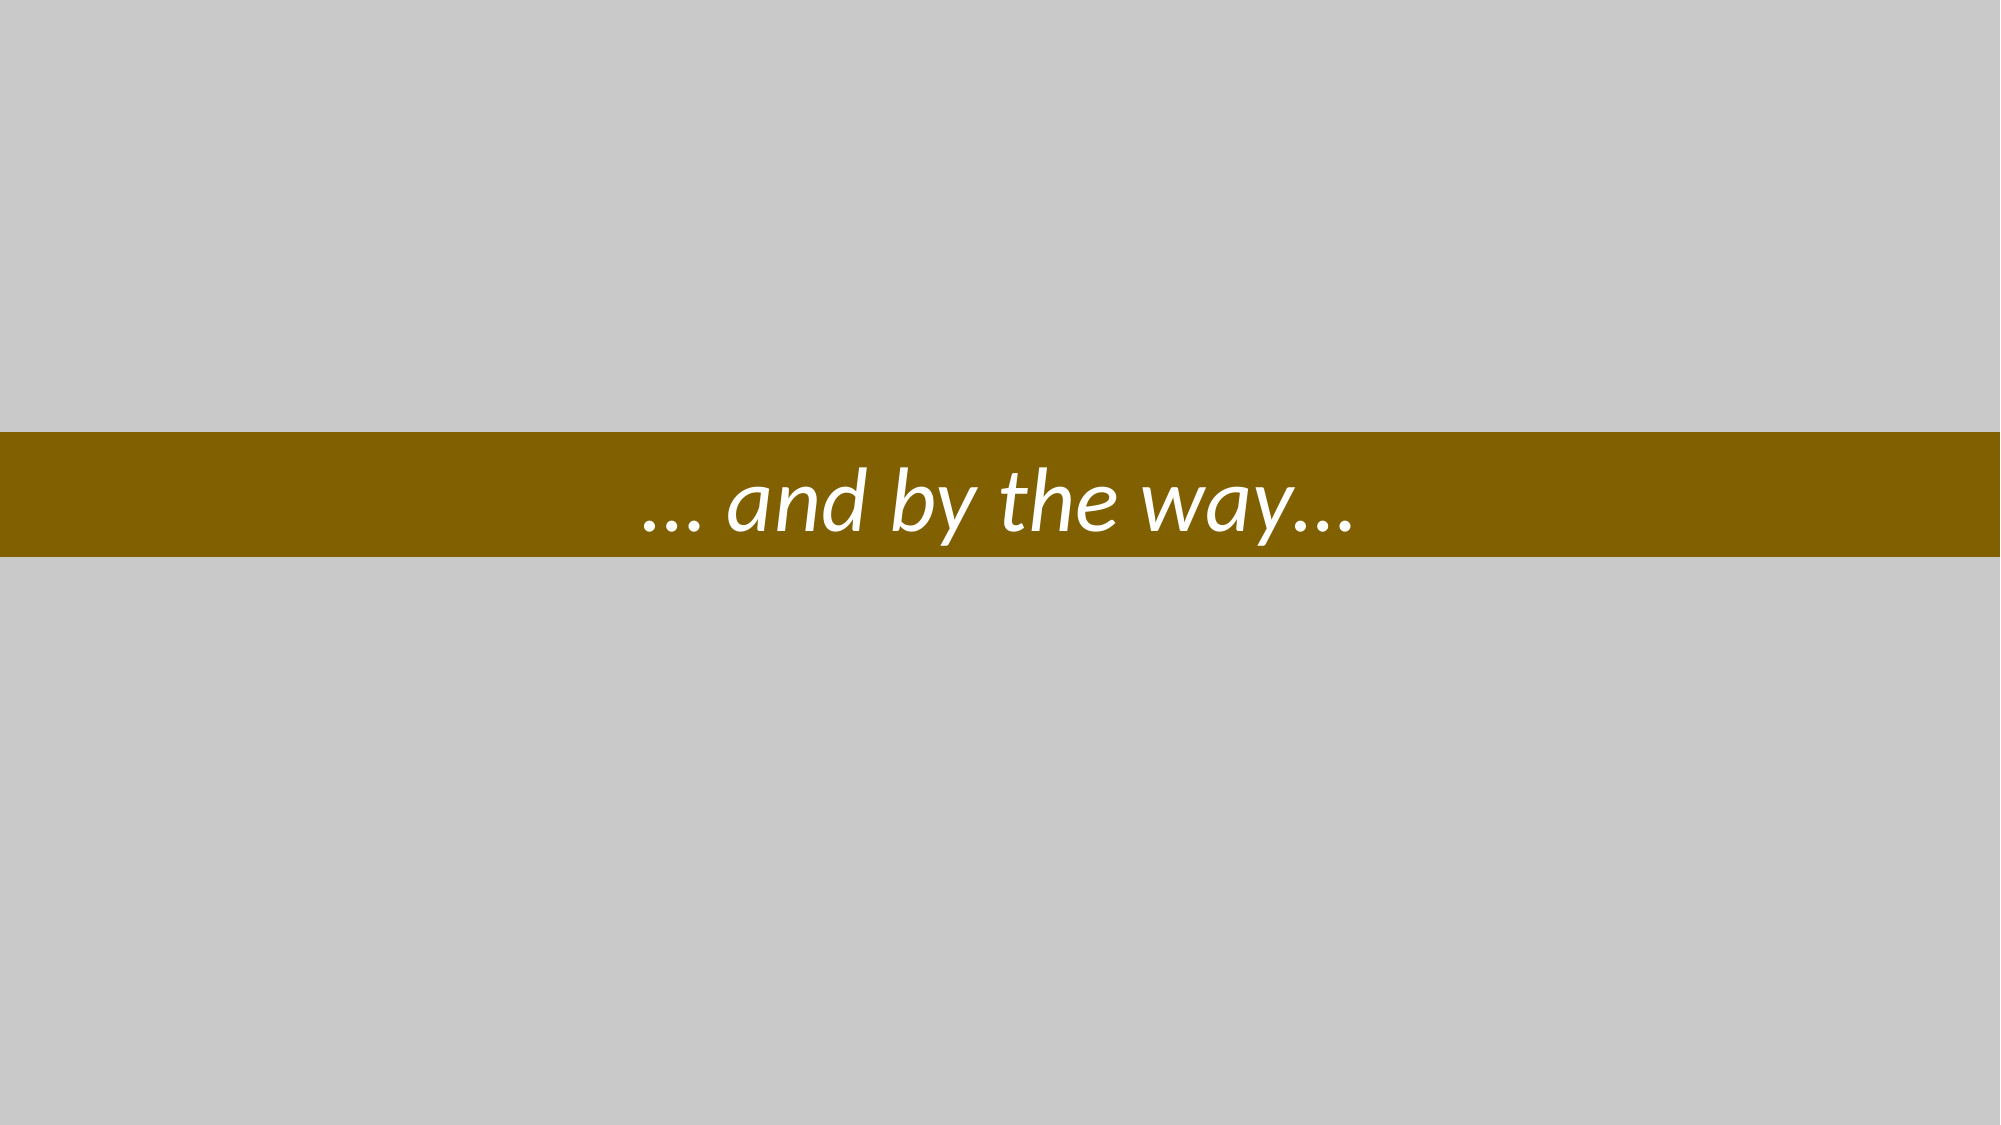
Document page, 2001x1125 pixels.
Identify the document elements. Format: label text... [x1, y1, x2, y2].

text_box … and by the way… [0, 432, 2000, 557]
